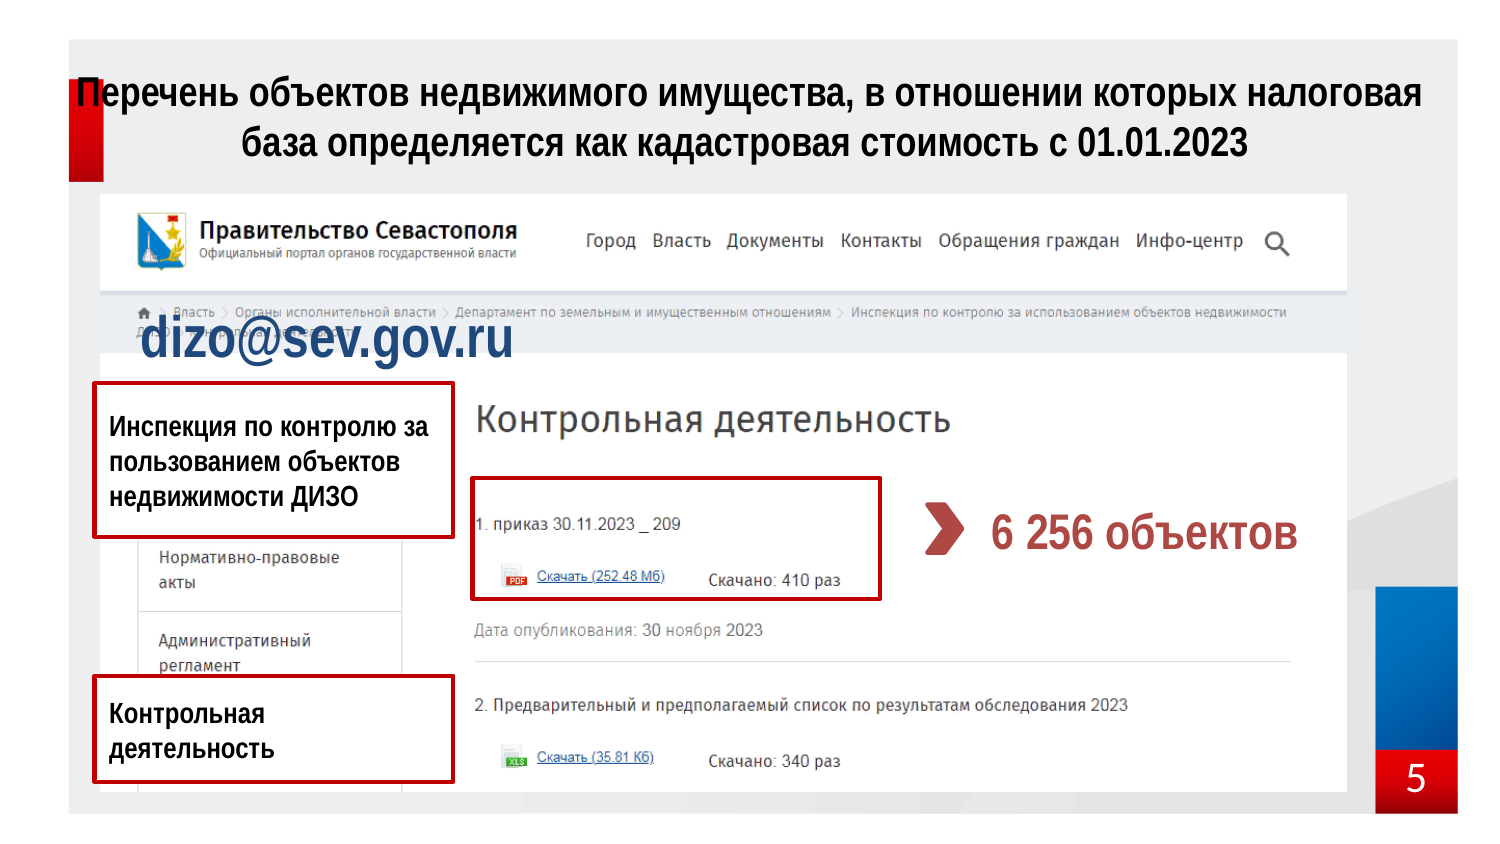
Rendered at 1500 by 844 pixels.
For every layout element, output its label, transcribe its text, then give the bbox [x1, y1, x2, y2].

picture [0, 0, 1500, 844]
text_box Перечень объектов недвижимого имущества, в отношении которых налоговая база определяется как кадастровая стоимость с 01.01.2023 [58, 57, 1441, 223]
slide_number 5 [1365, 743, 1468, 822]
